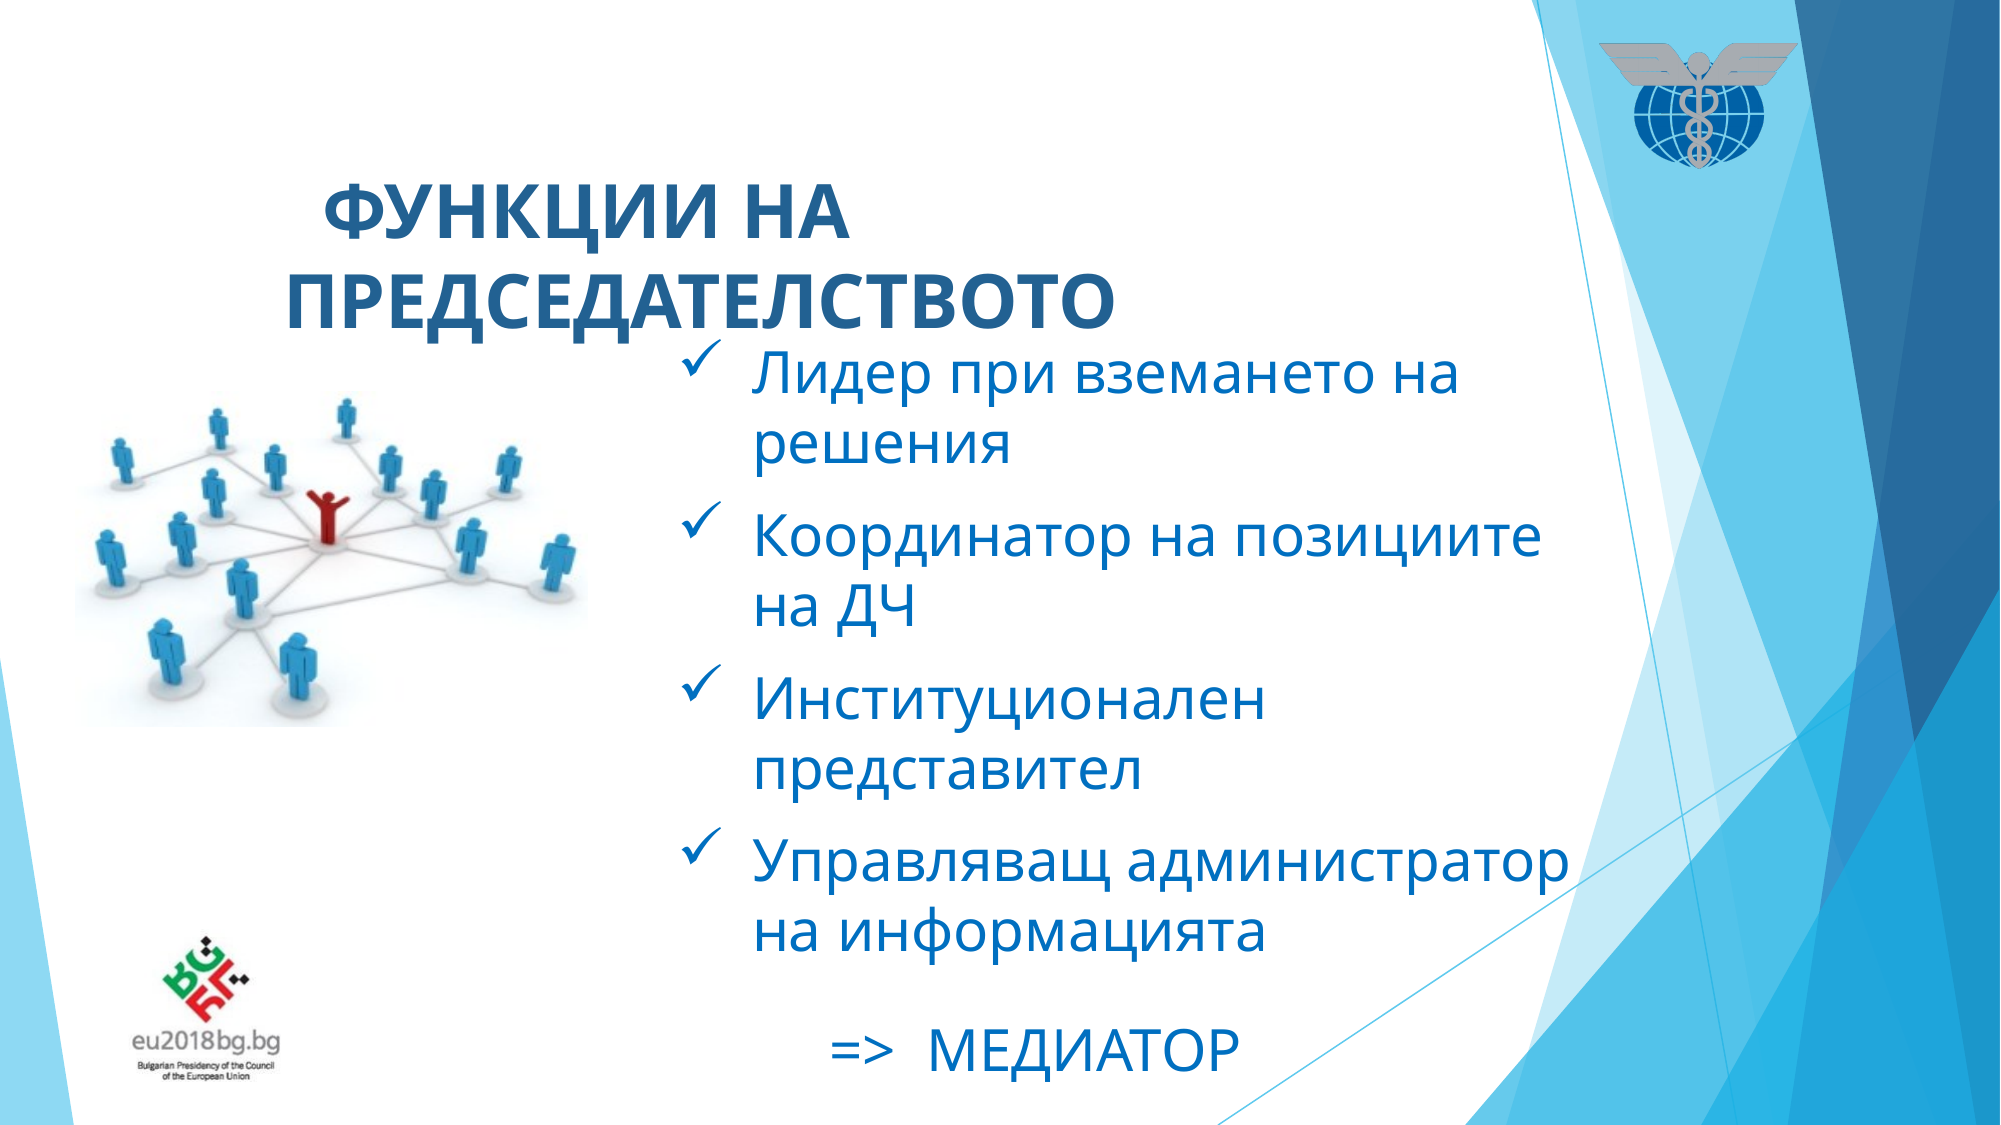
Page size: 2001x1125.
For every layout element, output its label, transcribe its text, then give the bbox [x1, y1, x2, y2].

text_box Лидер при вземането на решения Координатор на позициите на ДЧ Институционален представител Управляващ администратор на информацията => МЕДИАТОР [675, 312, 1600, 1125]
picture [1599, 43, 1799, 169]
picture [74, 390, 588, 727]
title Функции на Председателството [281, 161, 1525, 352]
text_box [128, 929, 281, 1082]
